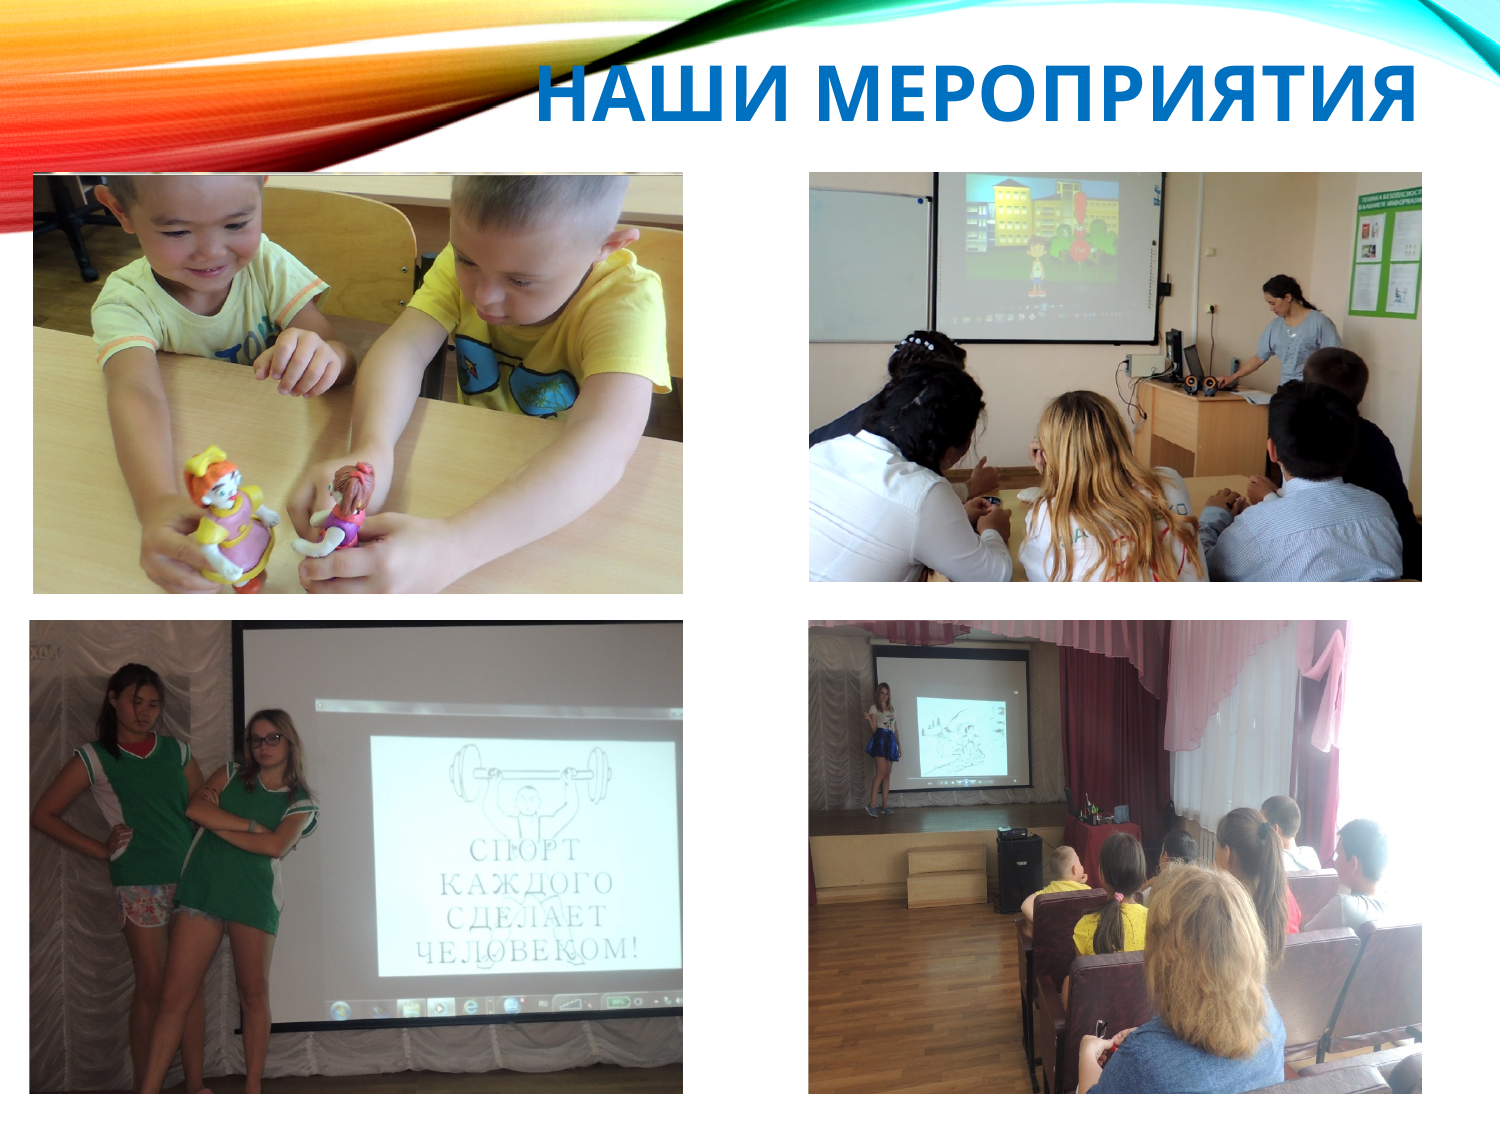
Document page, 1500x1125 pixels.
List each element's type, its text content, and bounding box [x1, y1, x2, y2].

title Наши мероприятия [513, 42, 1441, 244]
picture [808, 172, 1422, 583]
picture [29, 620, 684, 1095]
picture [808, 620, 1422, 1095]
picture [0, 0, 1500, 594]
